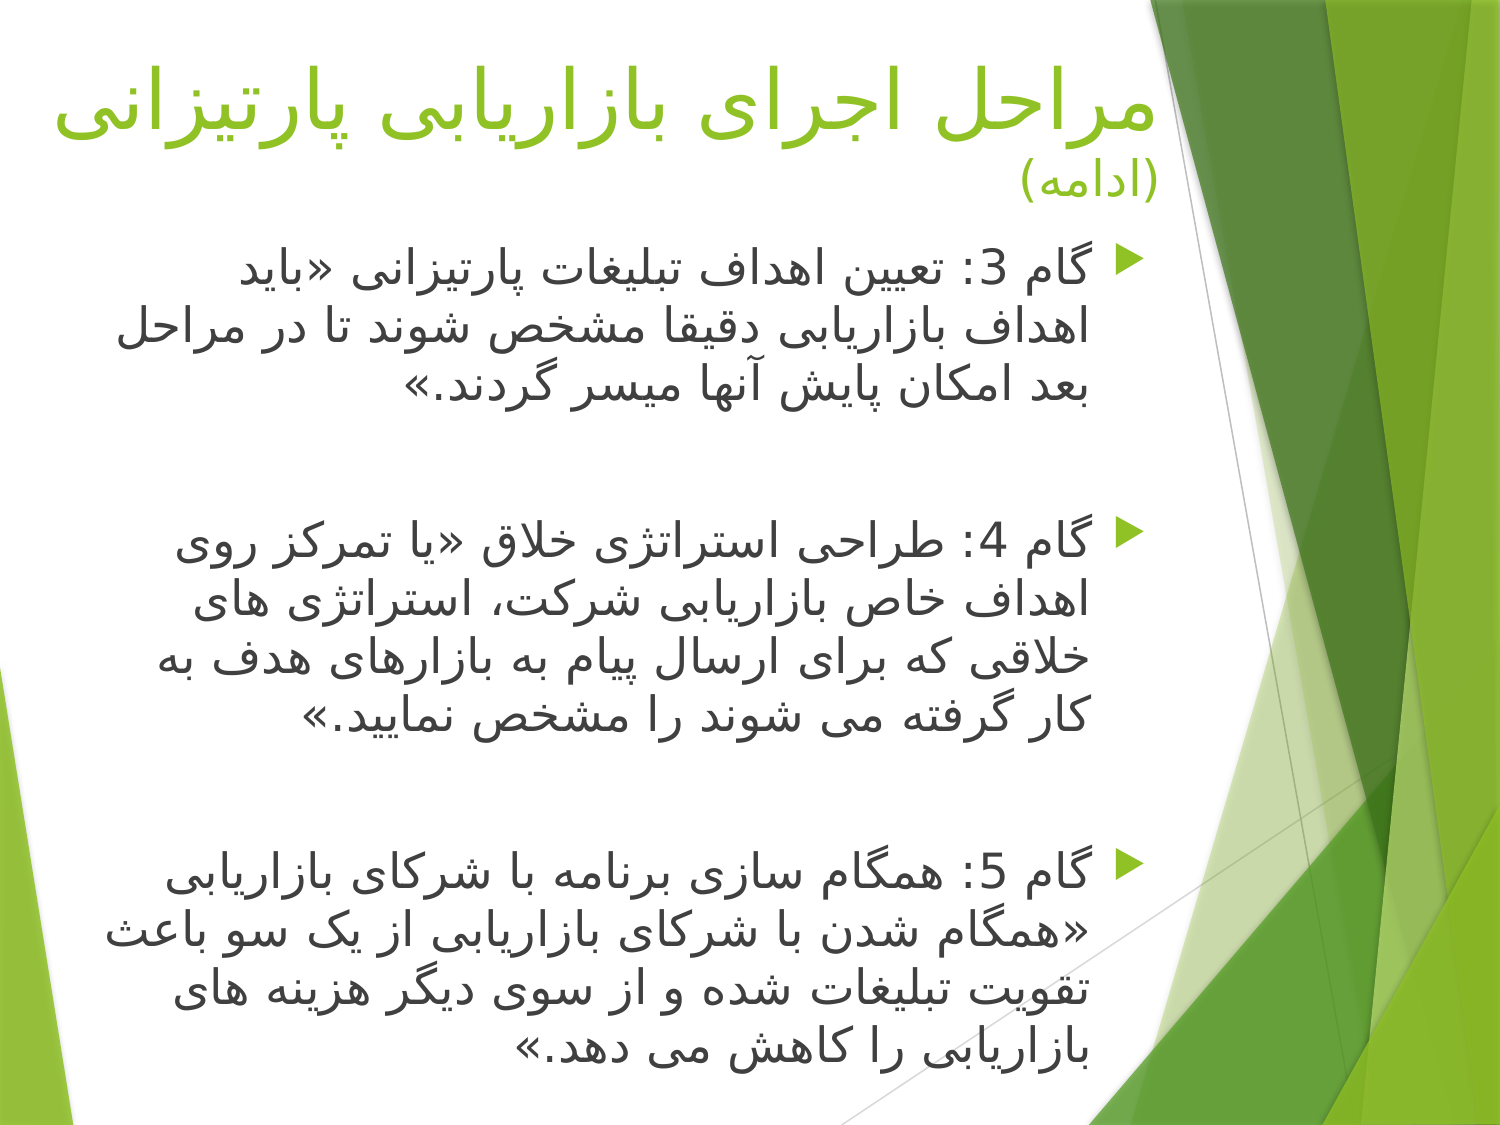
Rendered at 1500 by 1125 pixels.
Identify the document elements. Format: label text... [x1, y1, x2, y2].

title مراحل اجرای بازاریابی پارتیزانی (ادامه) [0, 38, 1177, 256]
list گام 3: تعیین اهداف تبلیغات پارتیزانی «باید اهداف بازاریابی دقیقا مشخص شوند تا در مراحل بعد امکان پایش آنها میسر گردند.» گام 4: طراحی استراتژی خلاق «یا تمرکز روی اهداف خاص بازاریابی شرکت، استراتژی های خلاقی که برای ارسال پیام به بازارهای هدف به کار گرفته می شوند را مشخص نمایید.» گام 5: همگام سازی برنامه با شرکای بازاریابی «همگام شدن با شرکای بازاریابی از یک سو باعث تقویت تبلیغات شده و از سوی دیگر هزینه های بازاریابی را کاهش می دهد.» [85, 228, 1162, 1084]
